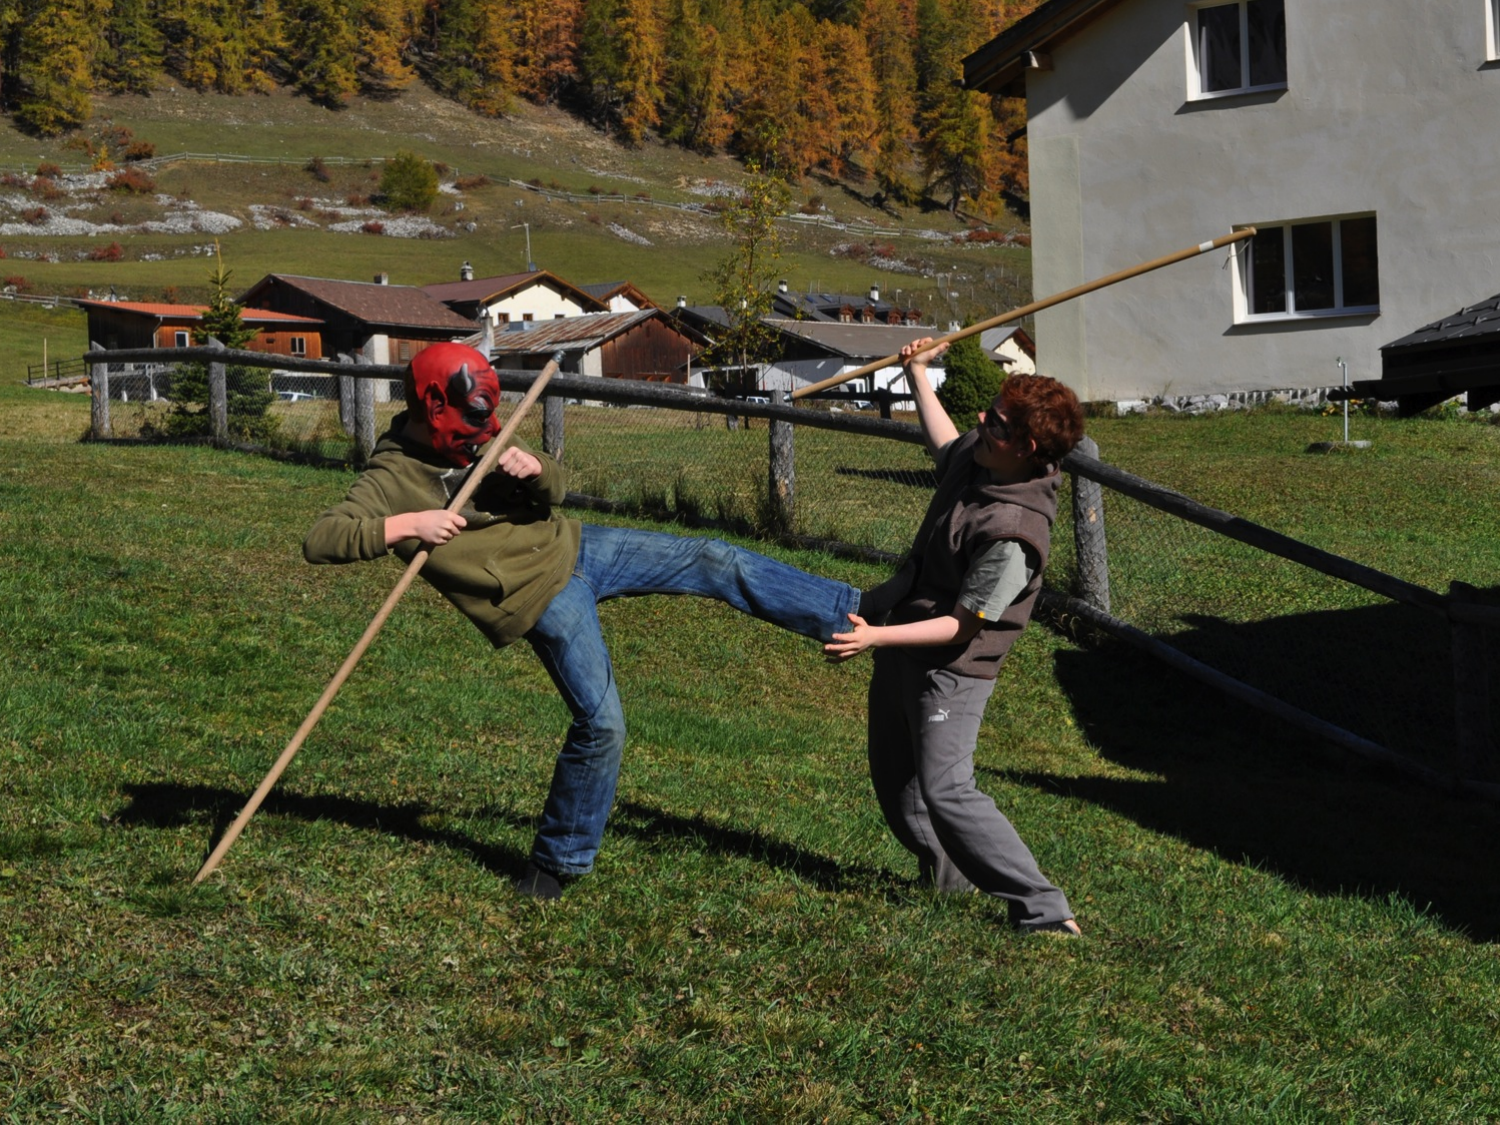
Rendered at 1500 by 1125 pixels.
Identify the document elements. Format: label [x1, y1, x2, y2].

list [0, 0, 1500, 1125]
